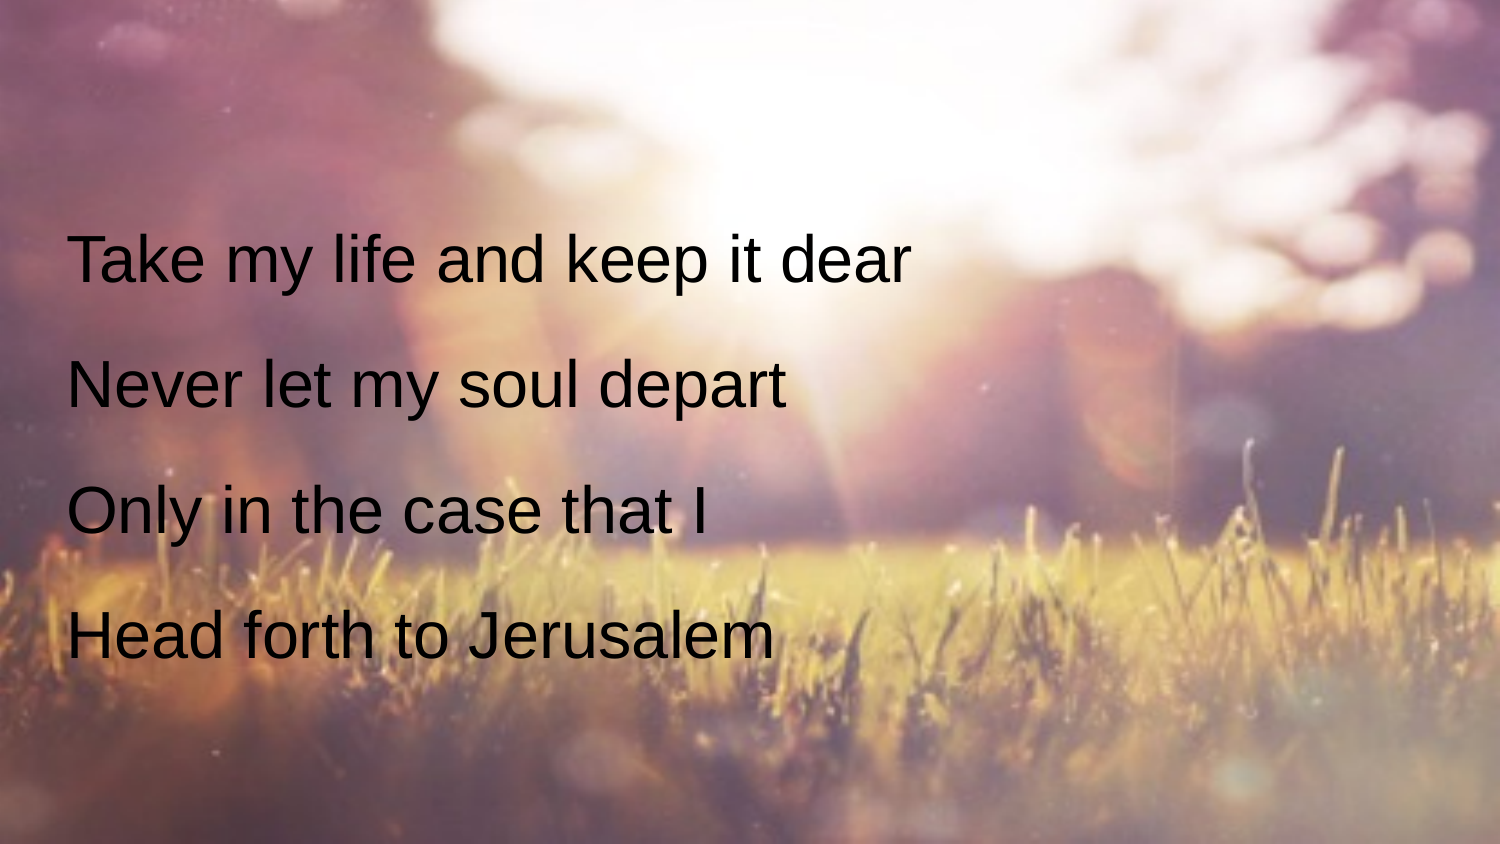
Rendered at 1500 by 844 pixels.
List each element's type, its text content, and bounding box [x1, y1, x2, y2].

list Take my life and keep it dear Never let my soul depart Only in the case that I Head forth to Jerusalem [51, 189, 1449, 750]
picture [0, 0, 1500, 844]
